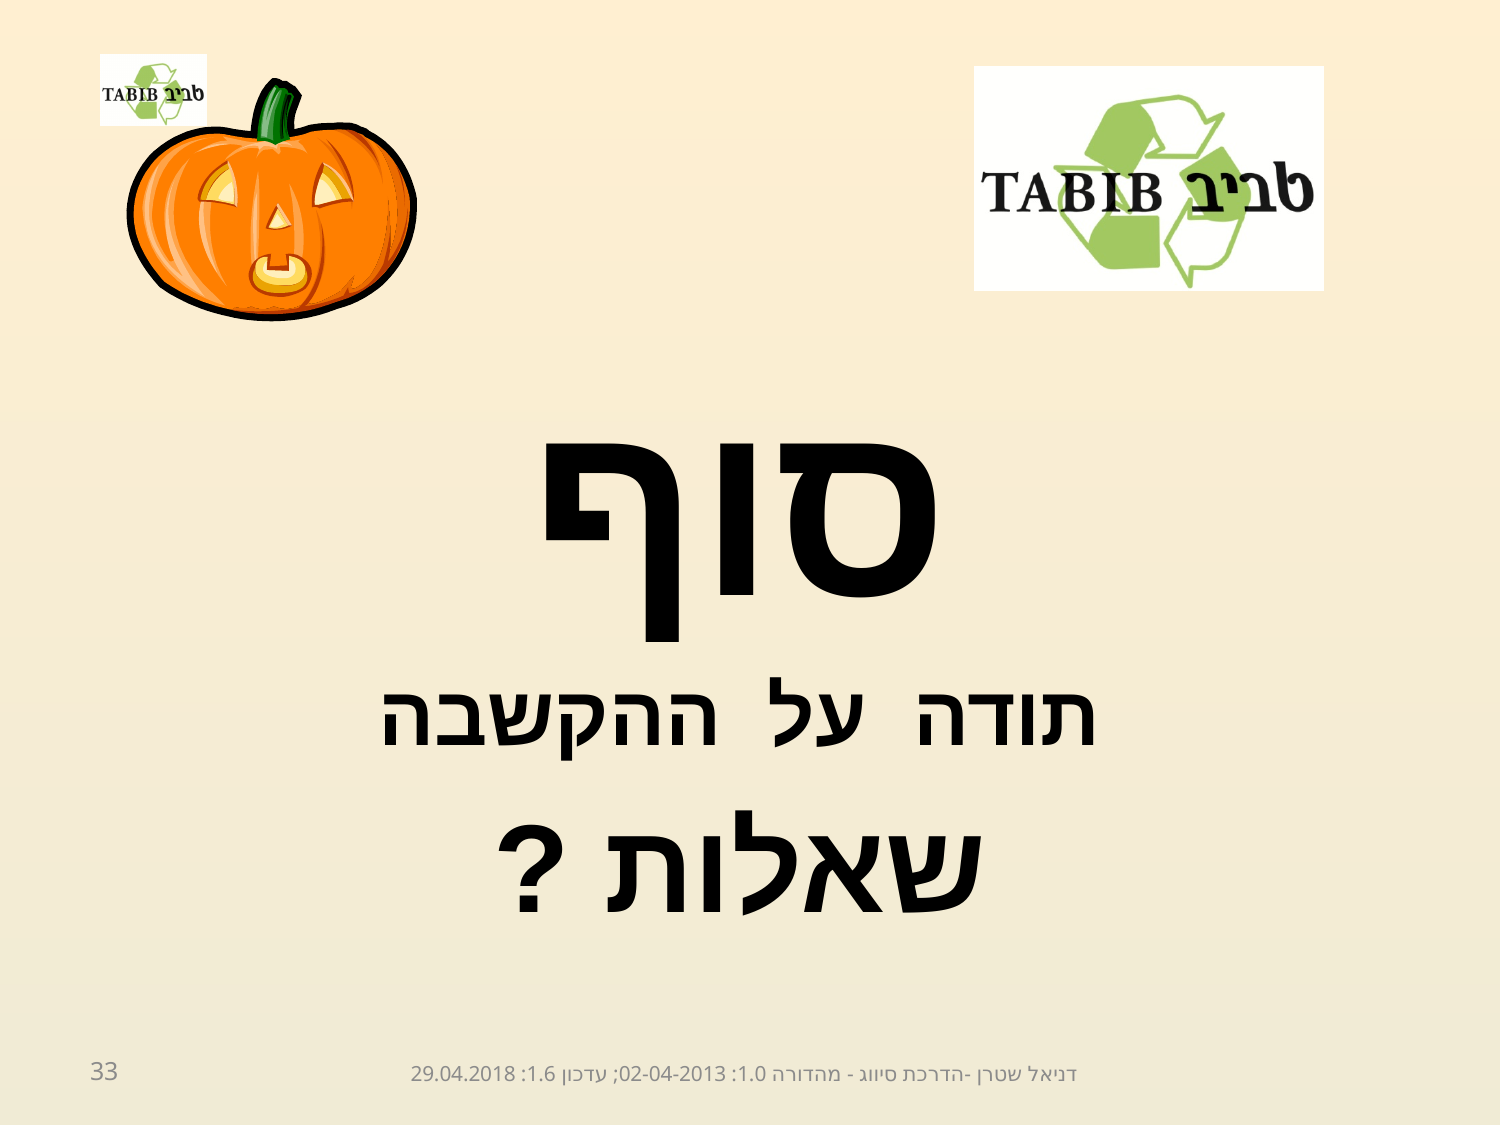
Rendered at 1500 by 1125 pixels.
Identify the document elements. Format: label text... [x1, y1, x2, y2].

slide_number 33 [75, 1042, 289, 1103]
picture [100, 54, 422, 323]
footer דניאל שטרן -הדרכת סיווג - מהדורה 1.0: 02-04-2013; עדכון 1.6: 29.04.2018 [289, 1042, 1199, 1103]
list סוף תודה על ההקשבה שאלות ? [64, 337, 1416, 1036]
picture [974, 66, 1324, 291]
